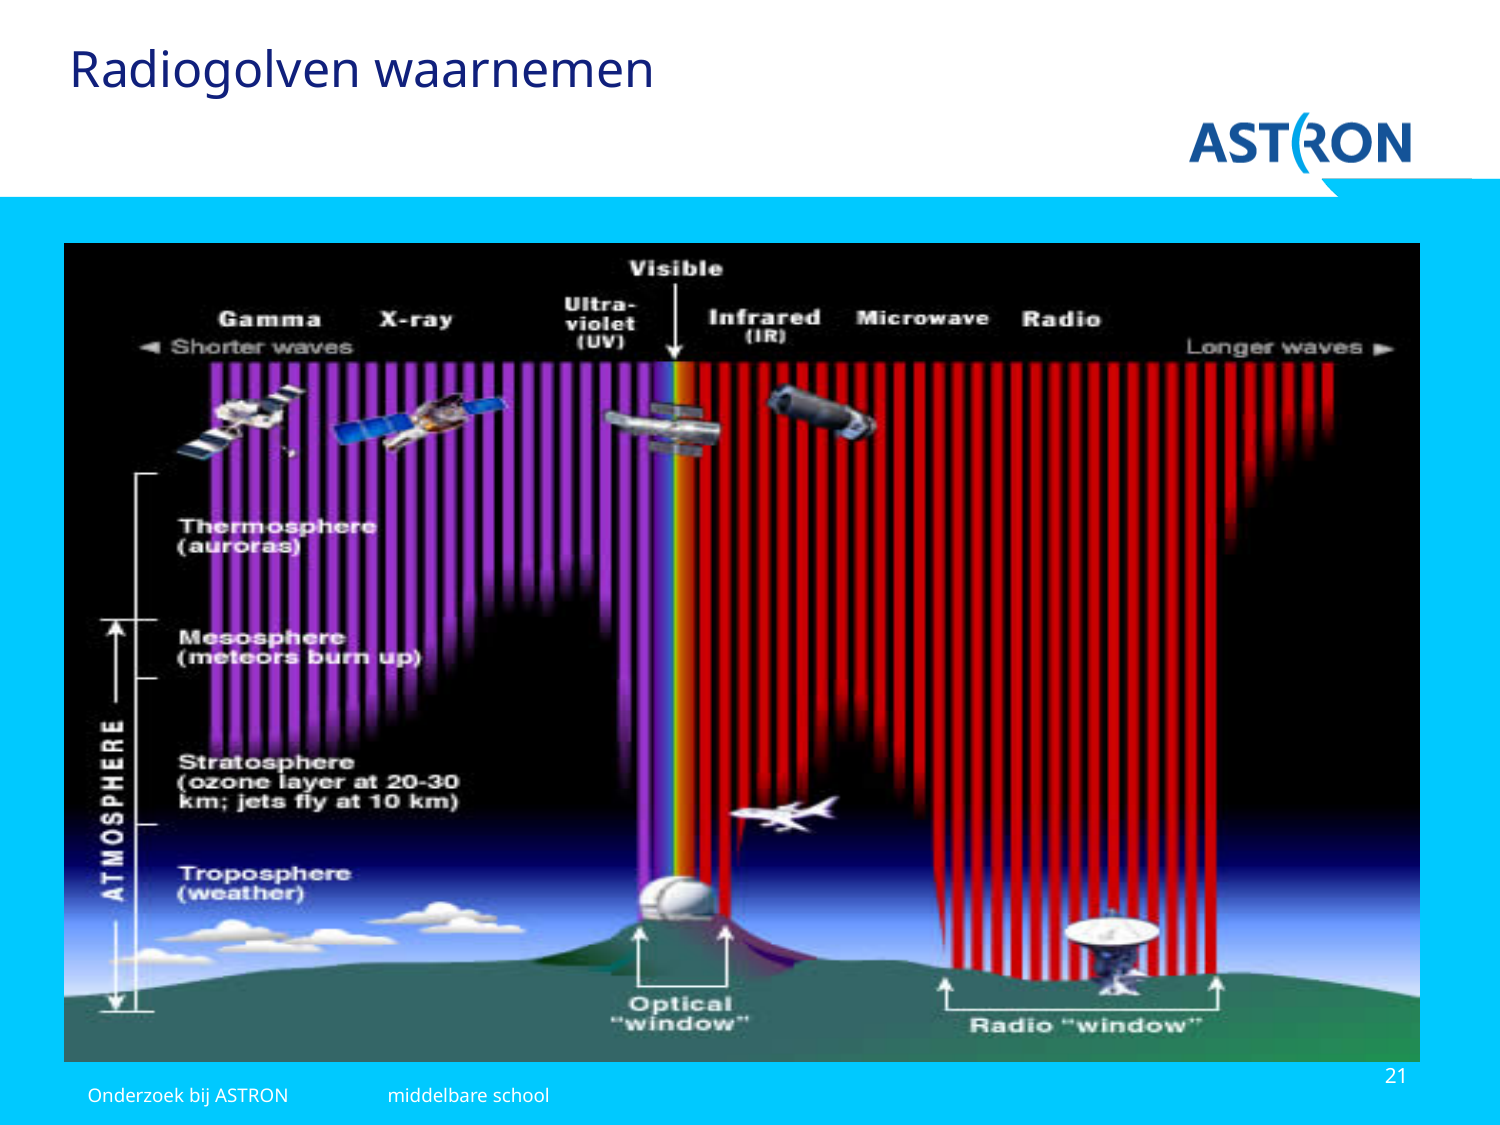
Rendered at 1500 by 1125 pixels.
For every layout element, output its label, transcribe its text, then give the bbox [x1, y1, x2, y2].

text_box Onderzoek bij ASTRON middelbare school [87, 1078, 1055, 1125]
text_box [69, 1070, 1038, 1125]
text_box 21 [1208, 1070, 1409, 1125]
picture [0, 0, 1500, 196]
title Radiogolven waarnemen [69, 37, 1076, 188]
picture [65, 244, 1419, 1061]
